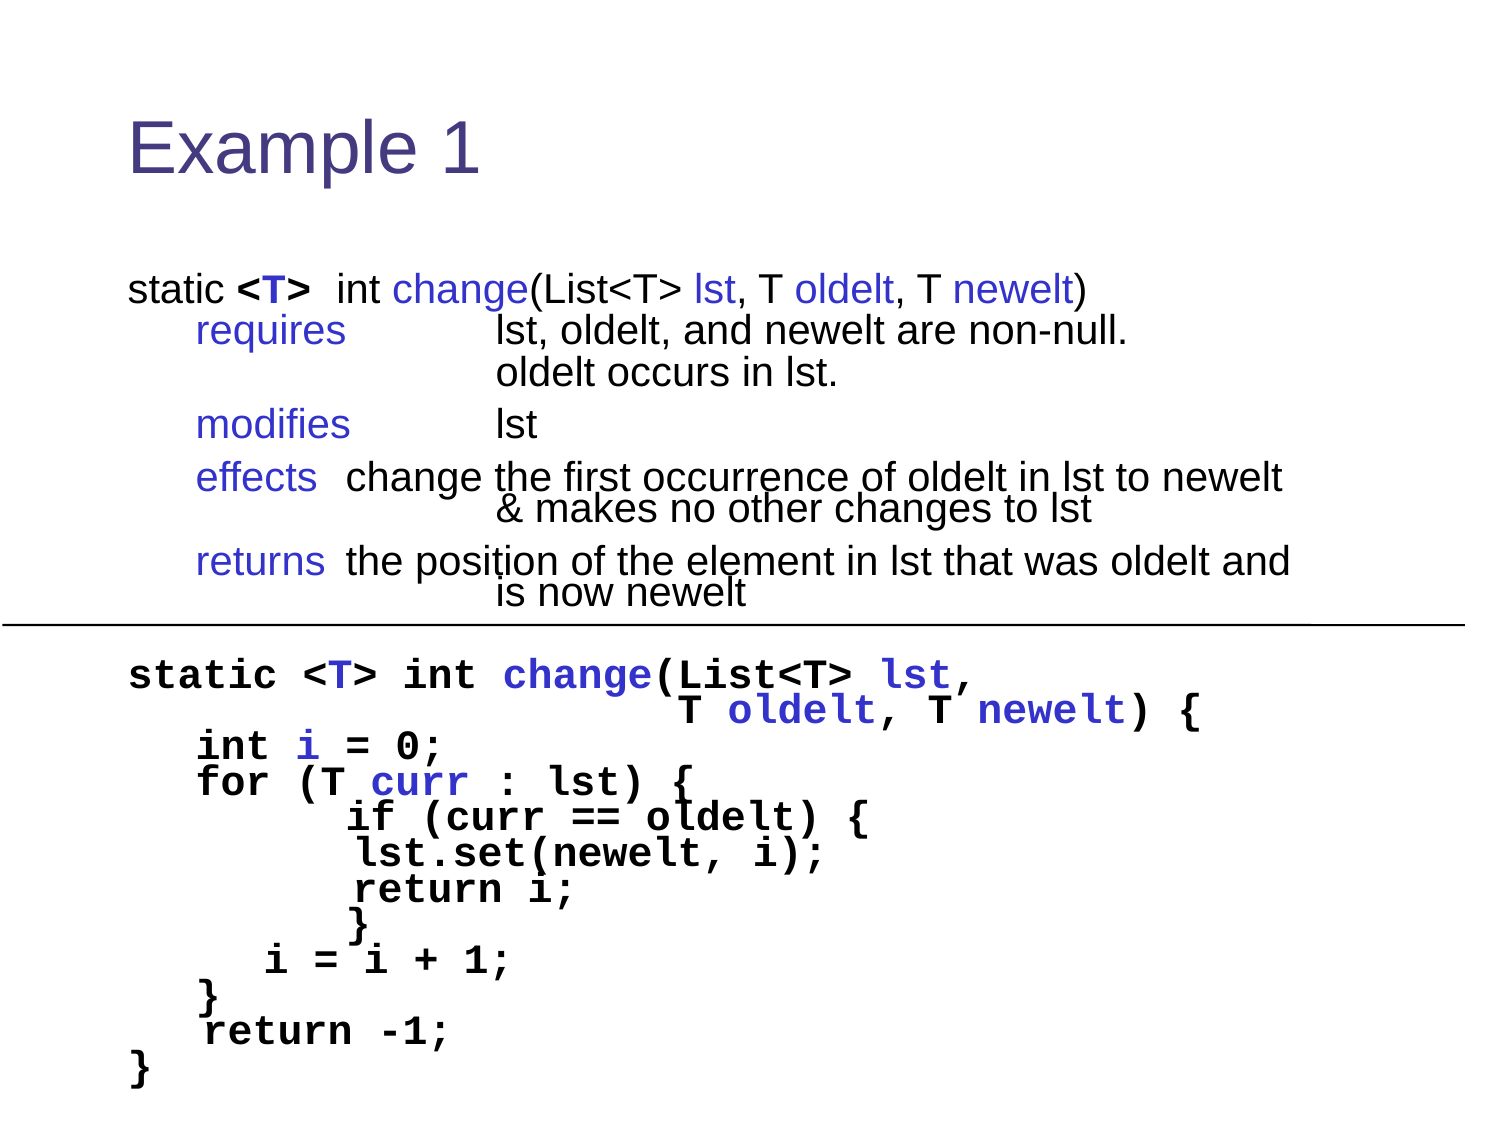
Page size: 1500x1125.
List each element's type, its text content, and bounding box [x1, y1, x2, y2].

list static <T> int change(List<T> lst, T oldelt, T newelt) requires lst, oldelt, and newelt are non-null. oldelt occurs in lst. modifies lst effects change the first occurrence of oldelt in lst to newelt & makes no other changes to lst returns the position of the element in lst that was oldelt and is now newelt static <T> int change(List<T> lst, T oldelt, T newelt) { int i = 0; for (T curr : lst) { if (curr == oldelt) { lst.set(newelt, i); return i; } i = i + 1; } return -1; } [112, 262, 1465, 1000]
title Example 1 [112, 50, 1388, 238]
